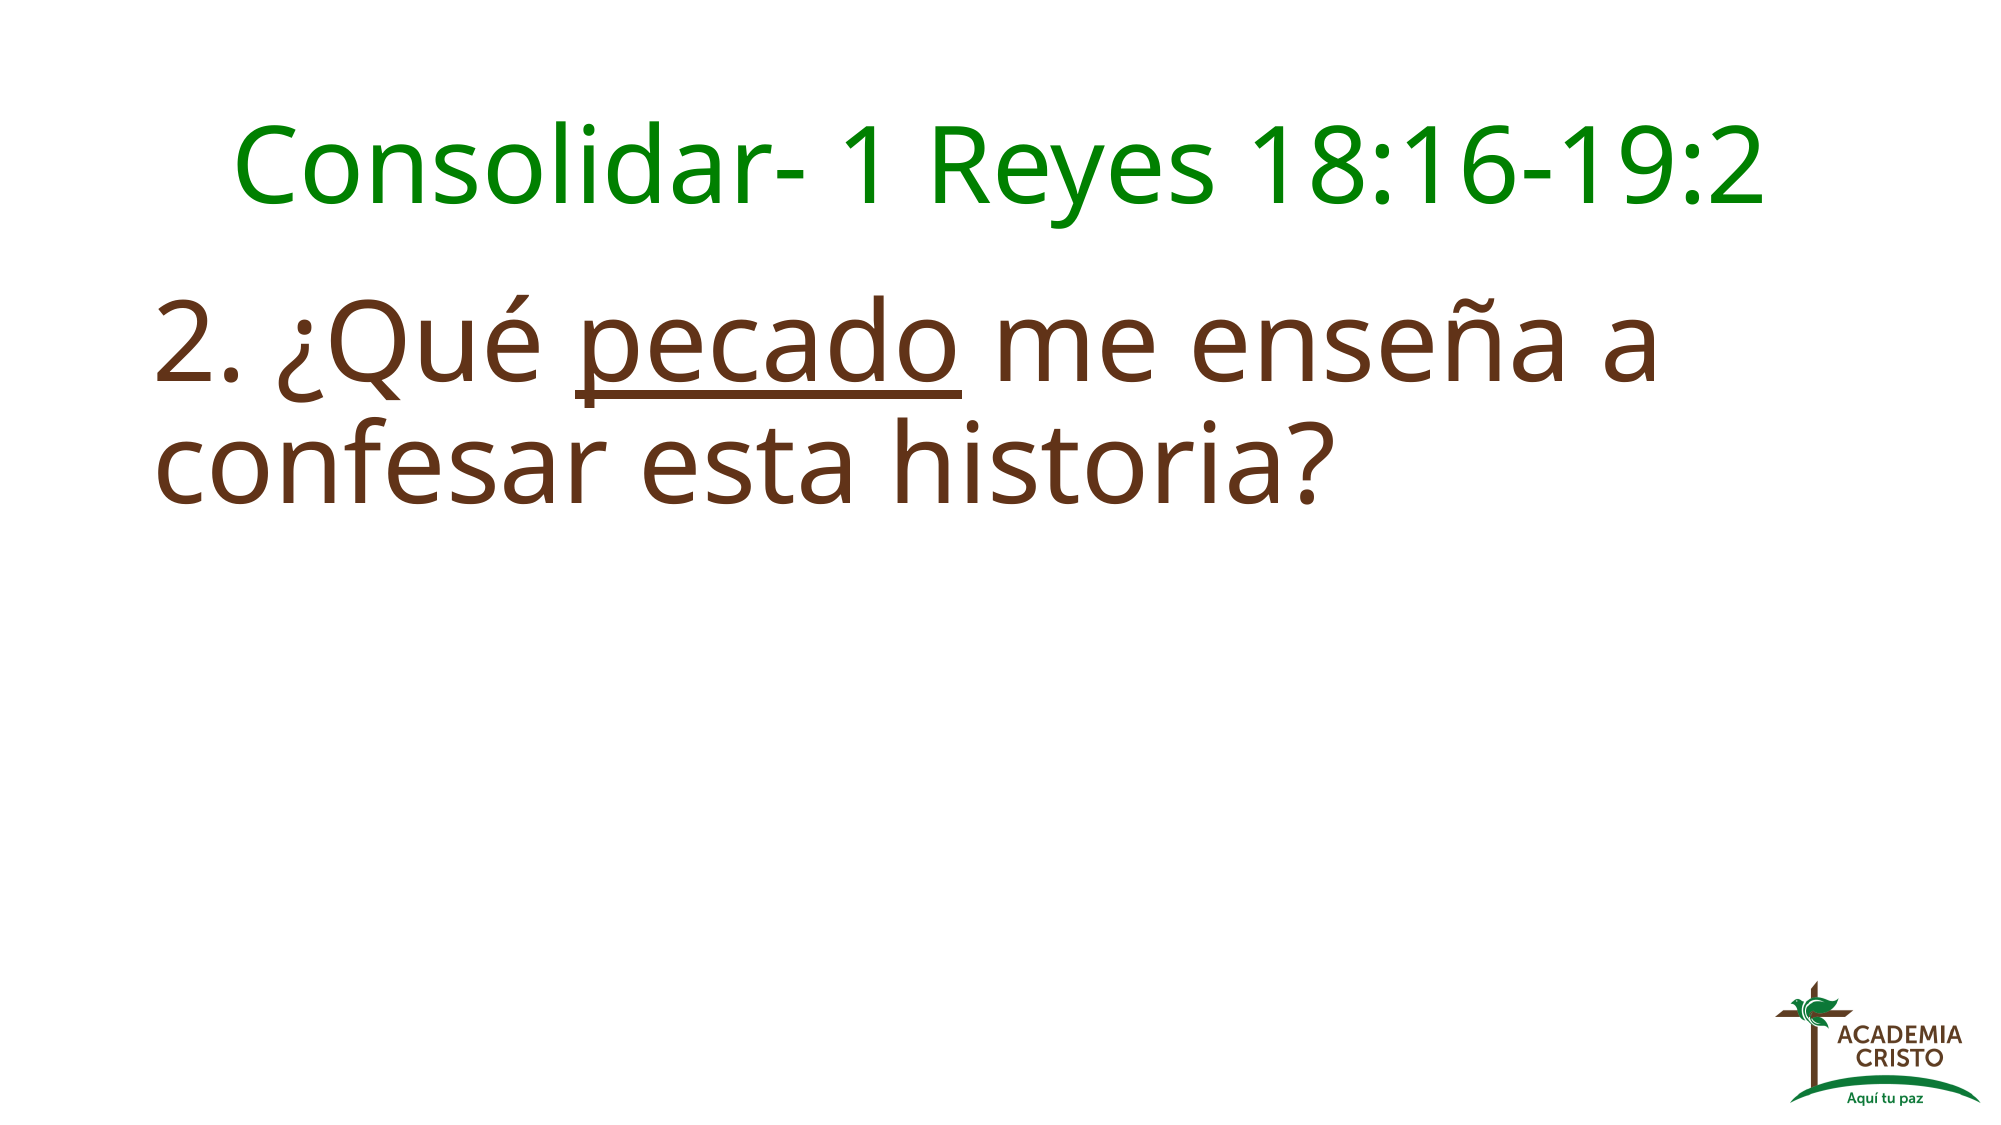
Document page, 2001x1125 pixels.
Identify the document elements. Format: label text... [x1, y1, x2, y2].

list 2. ¿Qué pecado me enseña a confesar esta historia? [137, 277, 1793, 1014]
title Consolidar- 1 Reyes 18:16-19:2 [137, 59, 1863, 278]
picture [1759, 972, 2000, 1125]
